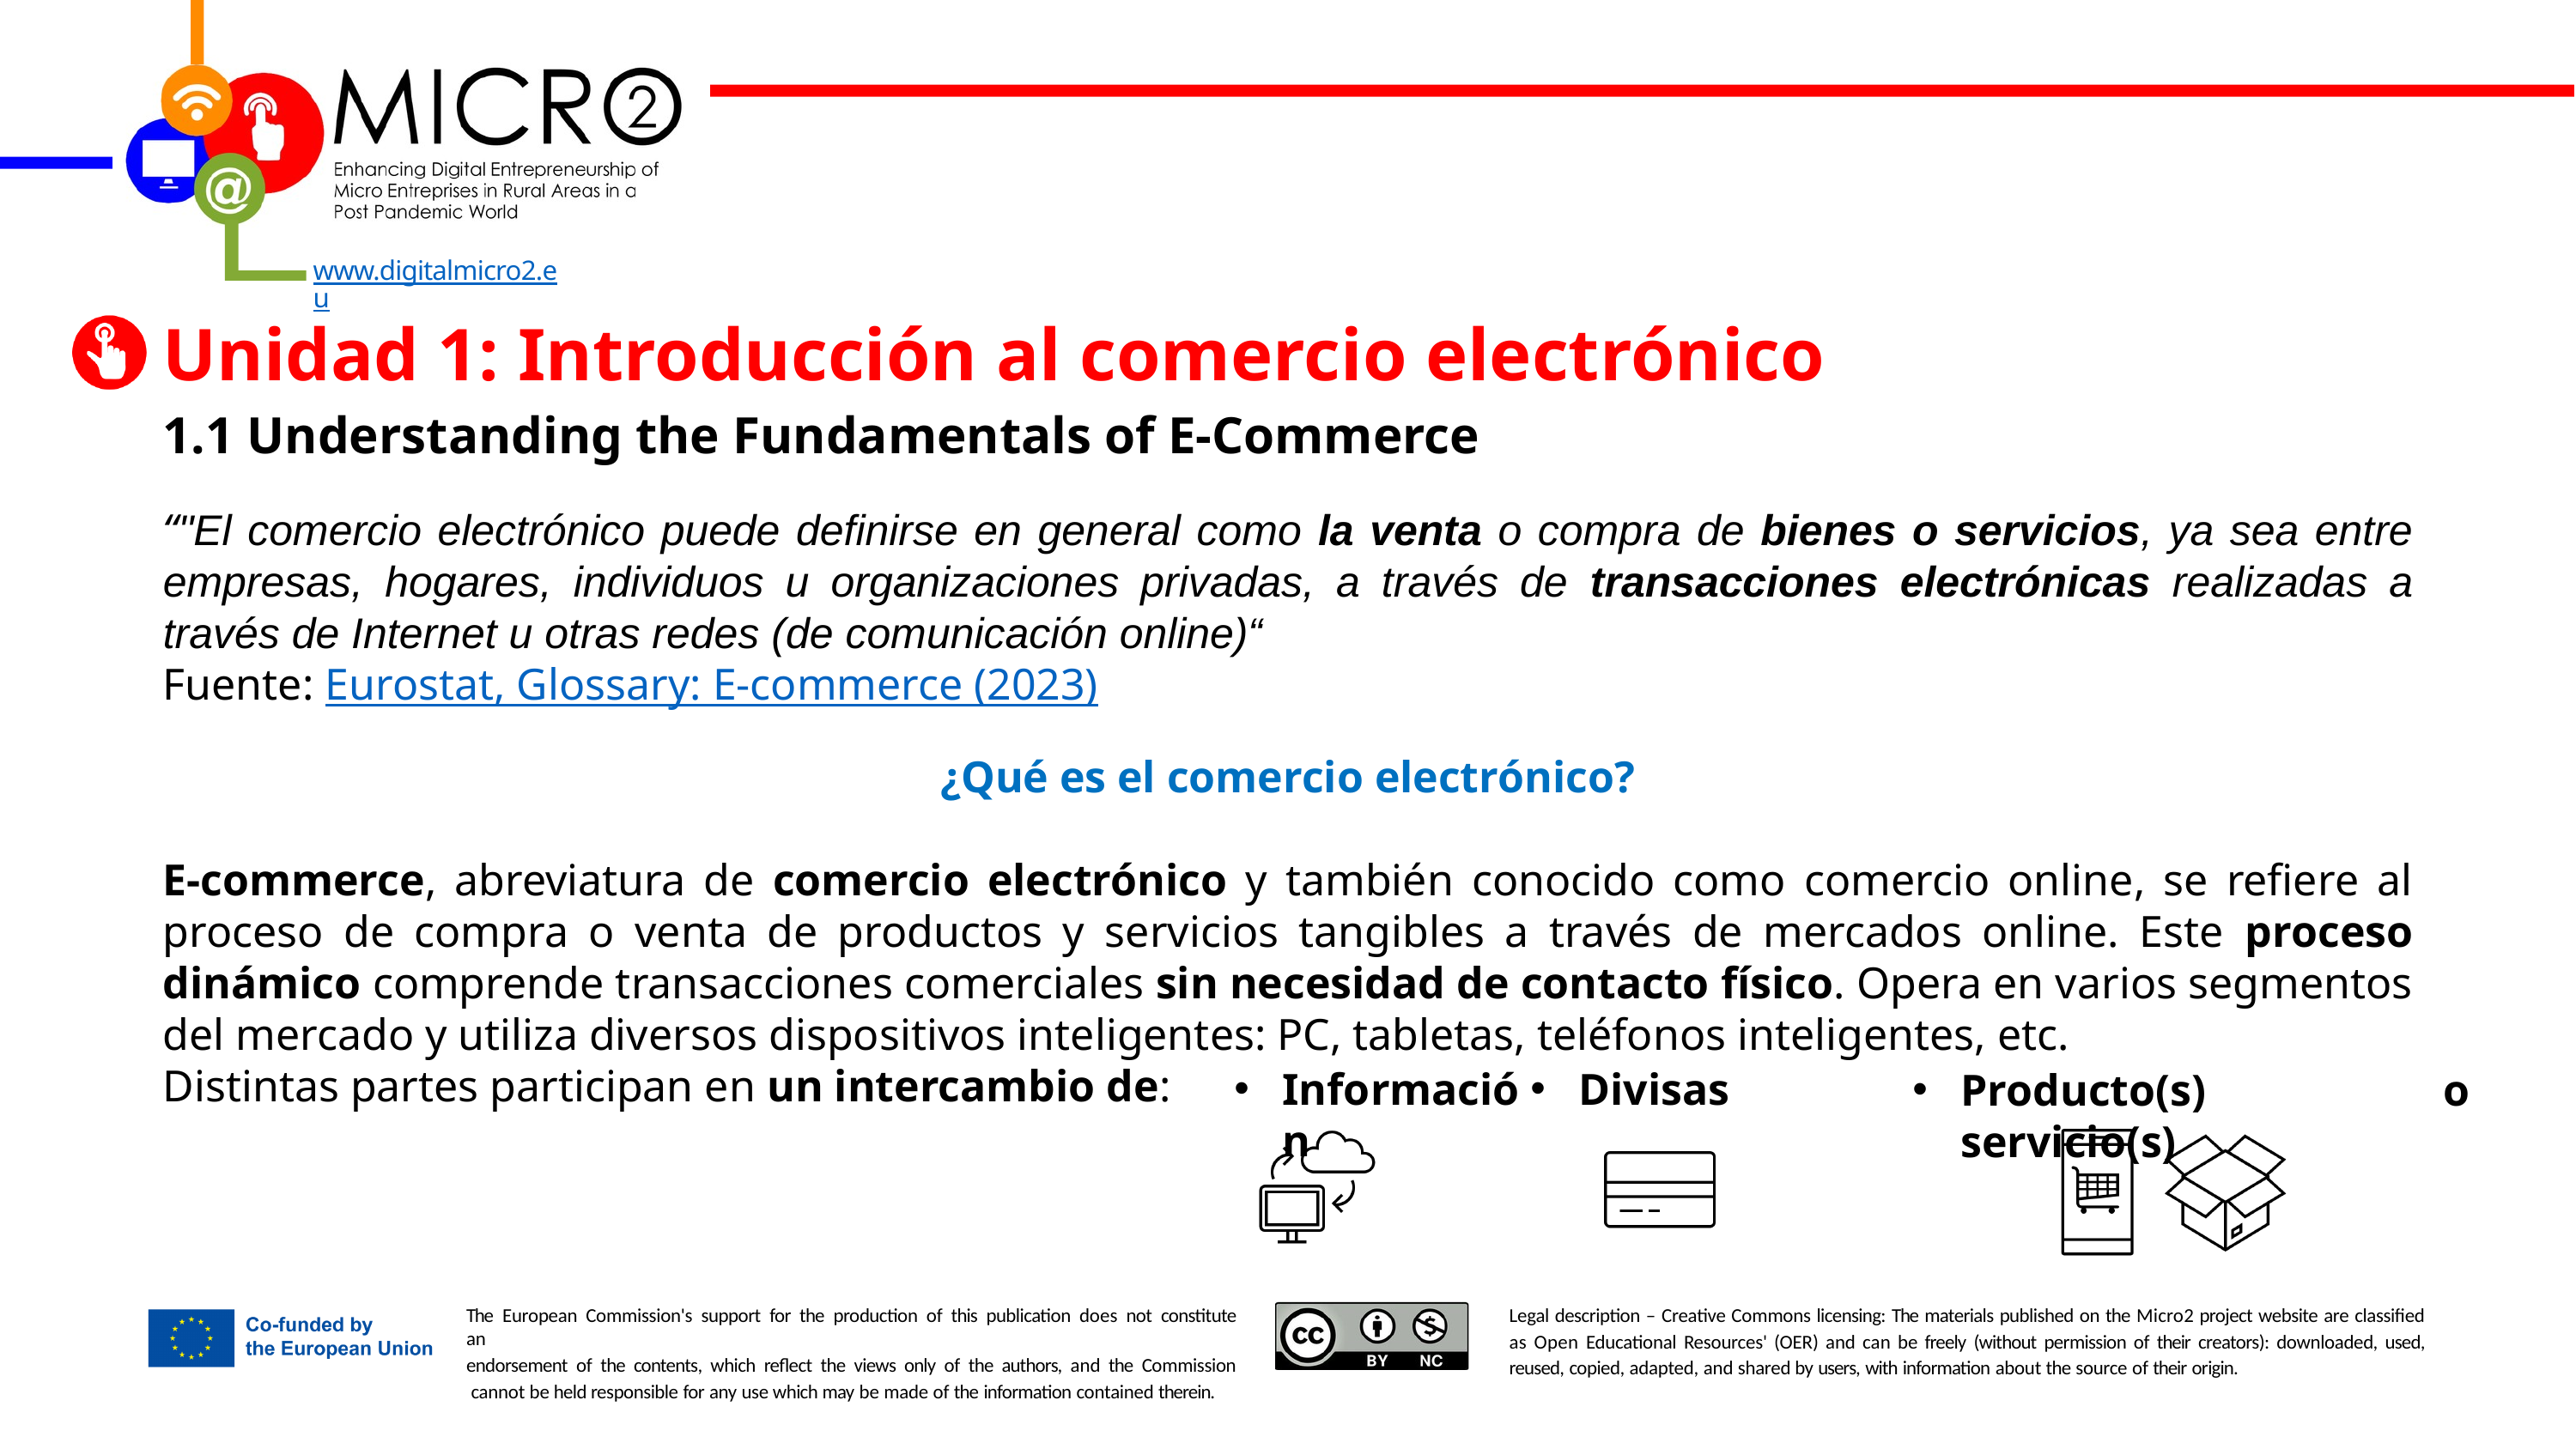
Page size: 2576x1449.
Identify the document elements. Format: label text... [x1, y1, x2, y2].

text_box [149, 496, 2483, 1261]
picture [144, 1306, 454, 1371]
picture [60, 307, 150, 397]
text_box 1.1 Understanding the Fundamentals of E-Commerce [149, 397, 2426, 470]
picture [112, 28, 710, 252]
picture [1275, 1301, 1469, 1370]
text_box Unidad 1: Introducción al comercio electrónico [149, 302, 1879, 402]
